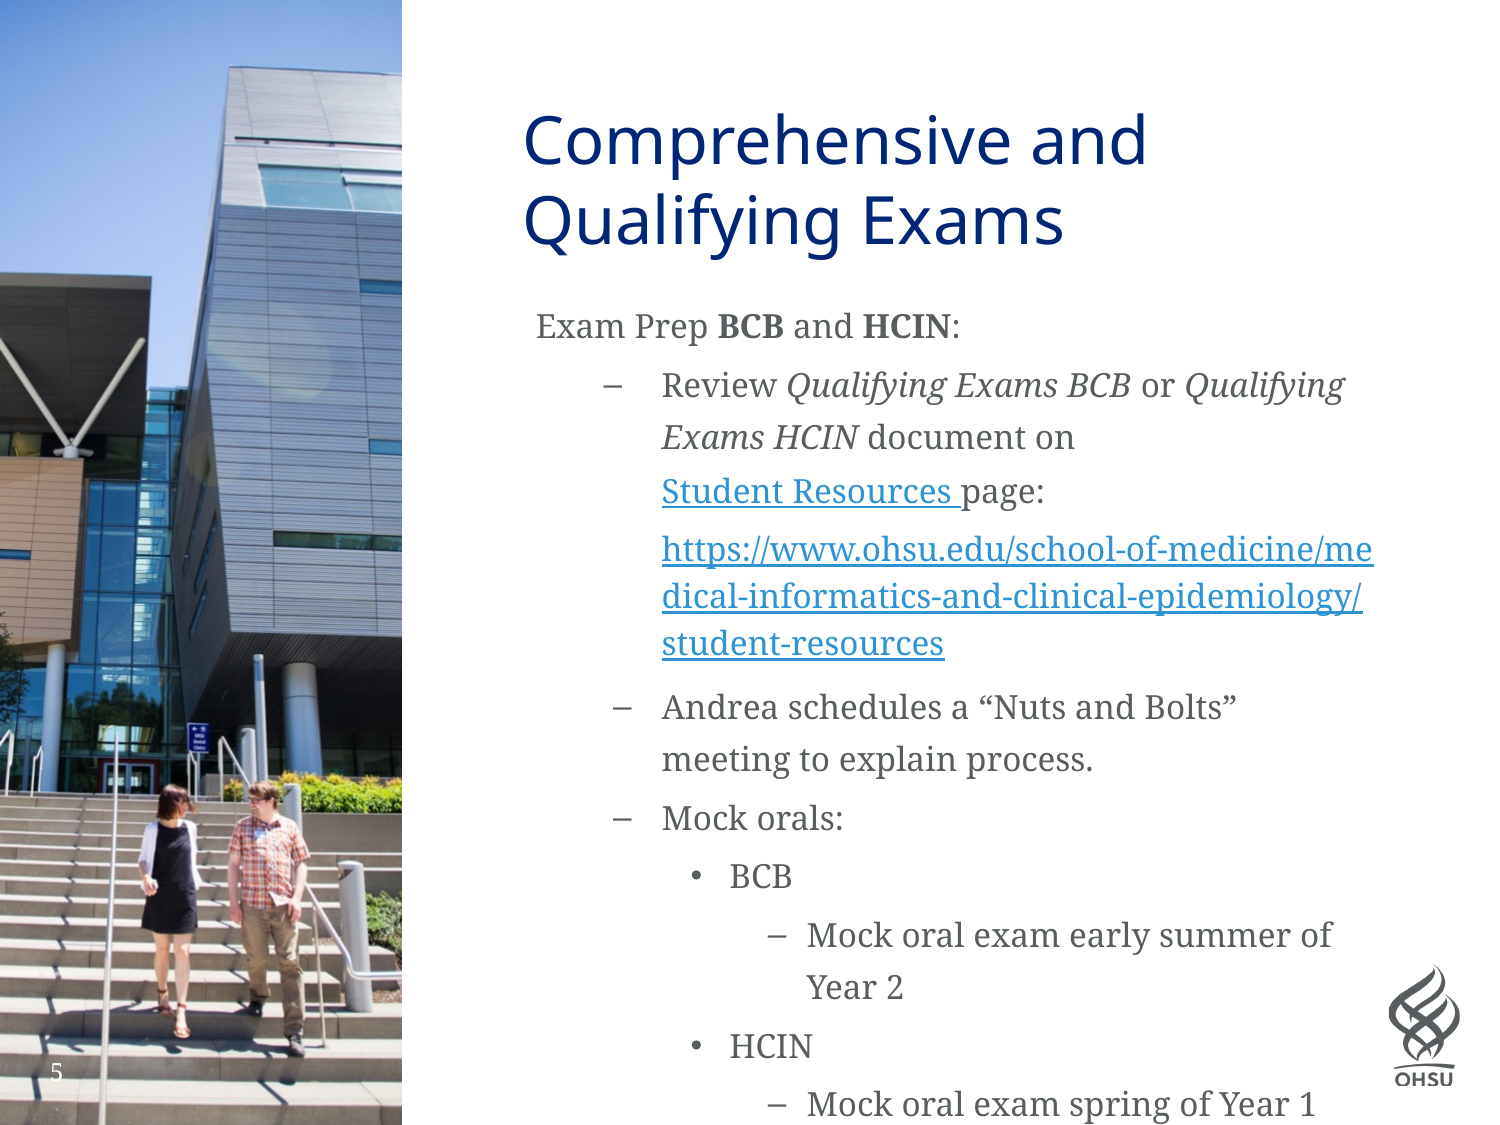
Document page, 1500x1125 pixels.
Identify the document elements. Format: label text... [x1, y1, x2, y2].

title Comprehensive and Qualifying Exams [507, 115, 1404, 240]
picture [0, 0, 402, 1125]
list Exam Prep BCB and HCIN: Review Qualifying Exams BCB or Qualifying Exams HCIN document on Student Resources page: https://www.ohsu.edu/school-of-medicine/medical-informatics-and-clinical-epidemiology/student-resources Andrea schedules a “Nuts and Bolts” meeting to explain process. Mock orals: BCB Mock oral exam early summer of Year 2 HCIN Mock oral exam spring of Year 1 [520, 239, 1391, 1044]
